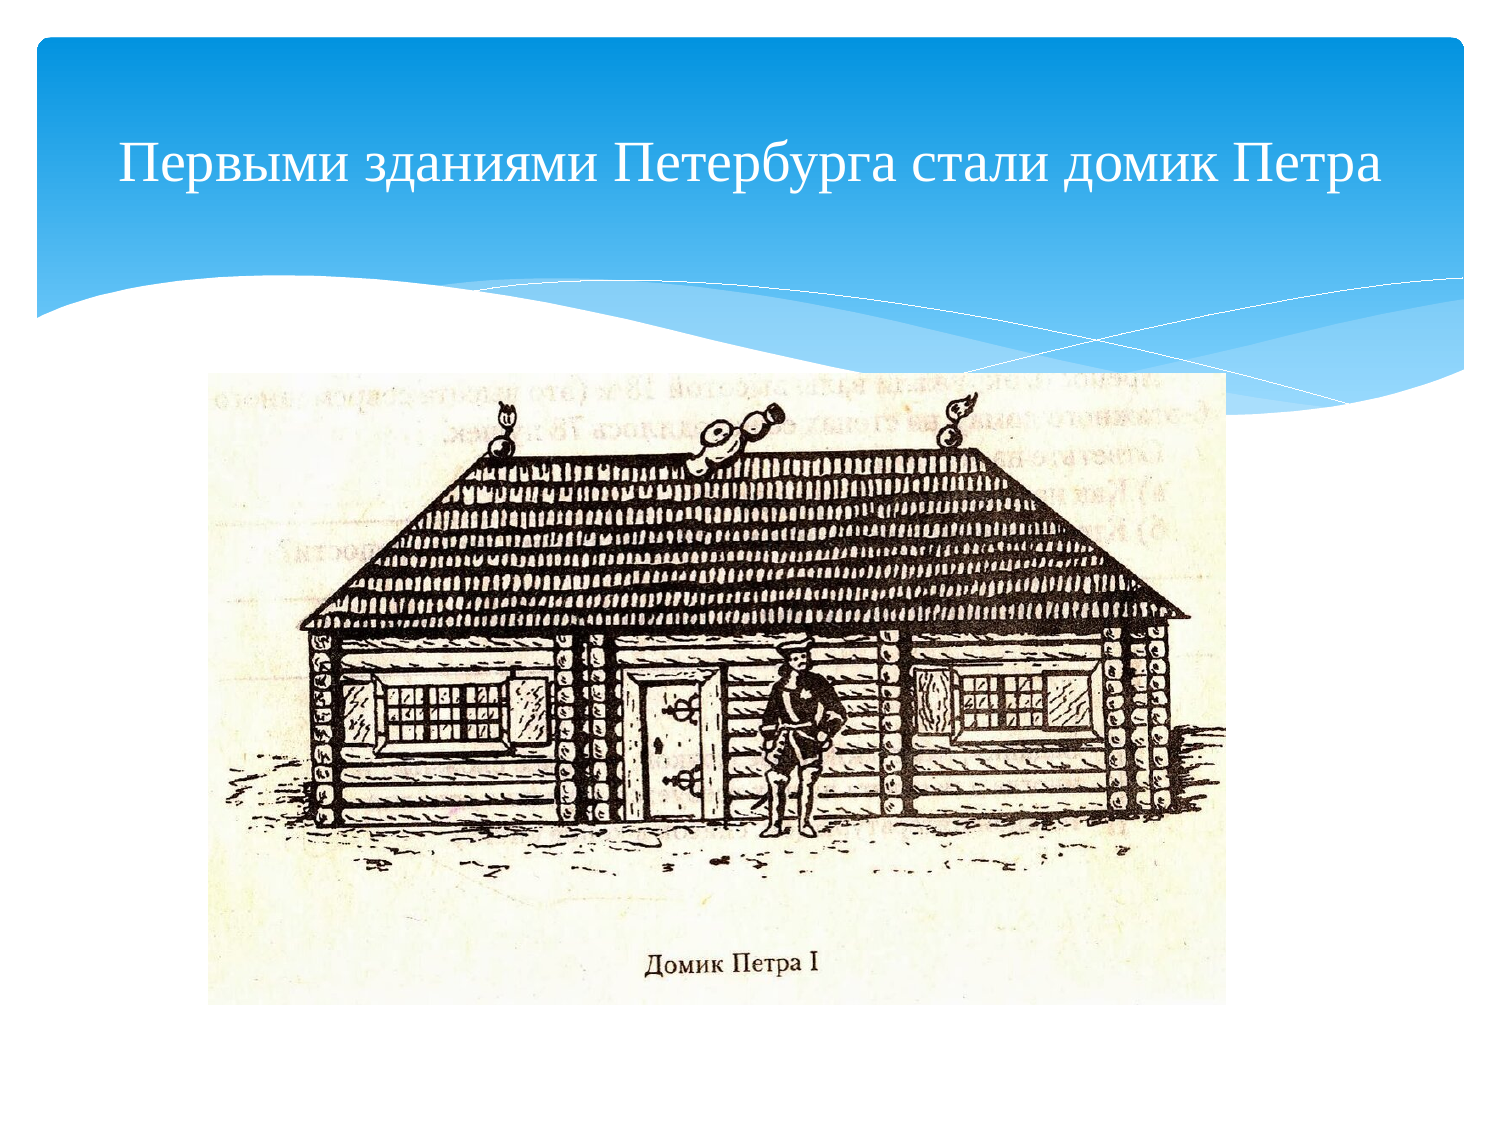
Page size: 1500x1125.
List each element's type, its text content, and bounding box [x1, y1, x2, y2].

title Первыми зданиями Петербурга стали домик Петра [75, 55, 1425, 261]
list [208, 373, 1226, 1006]
